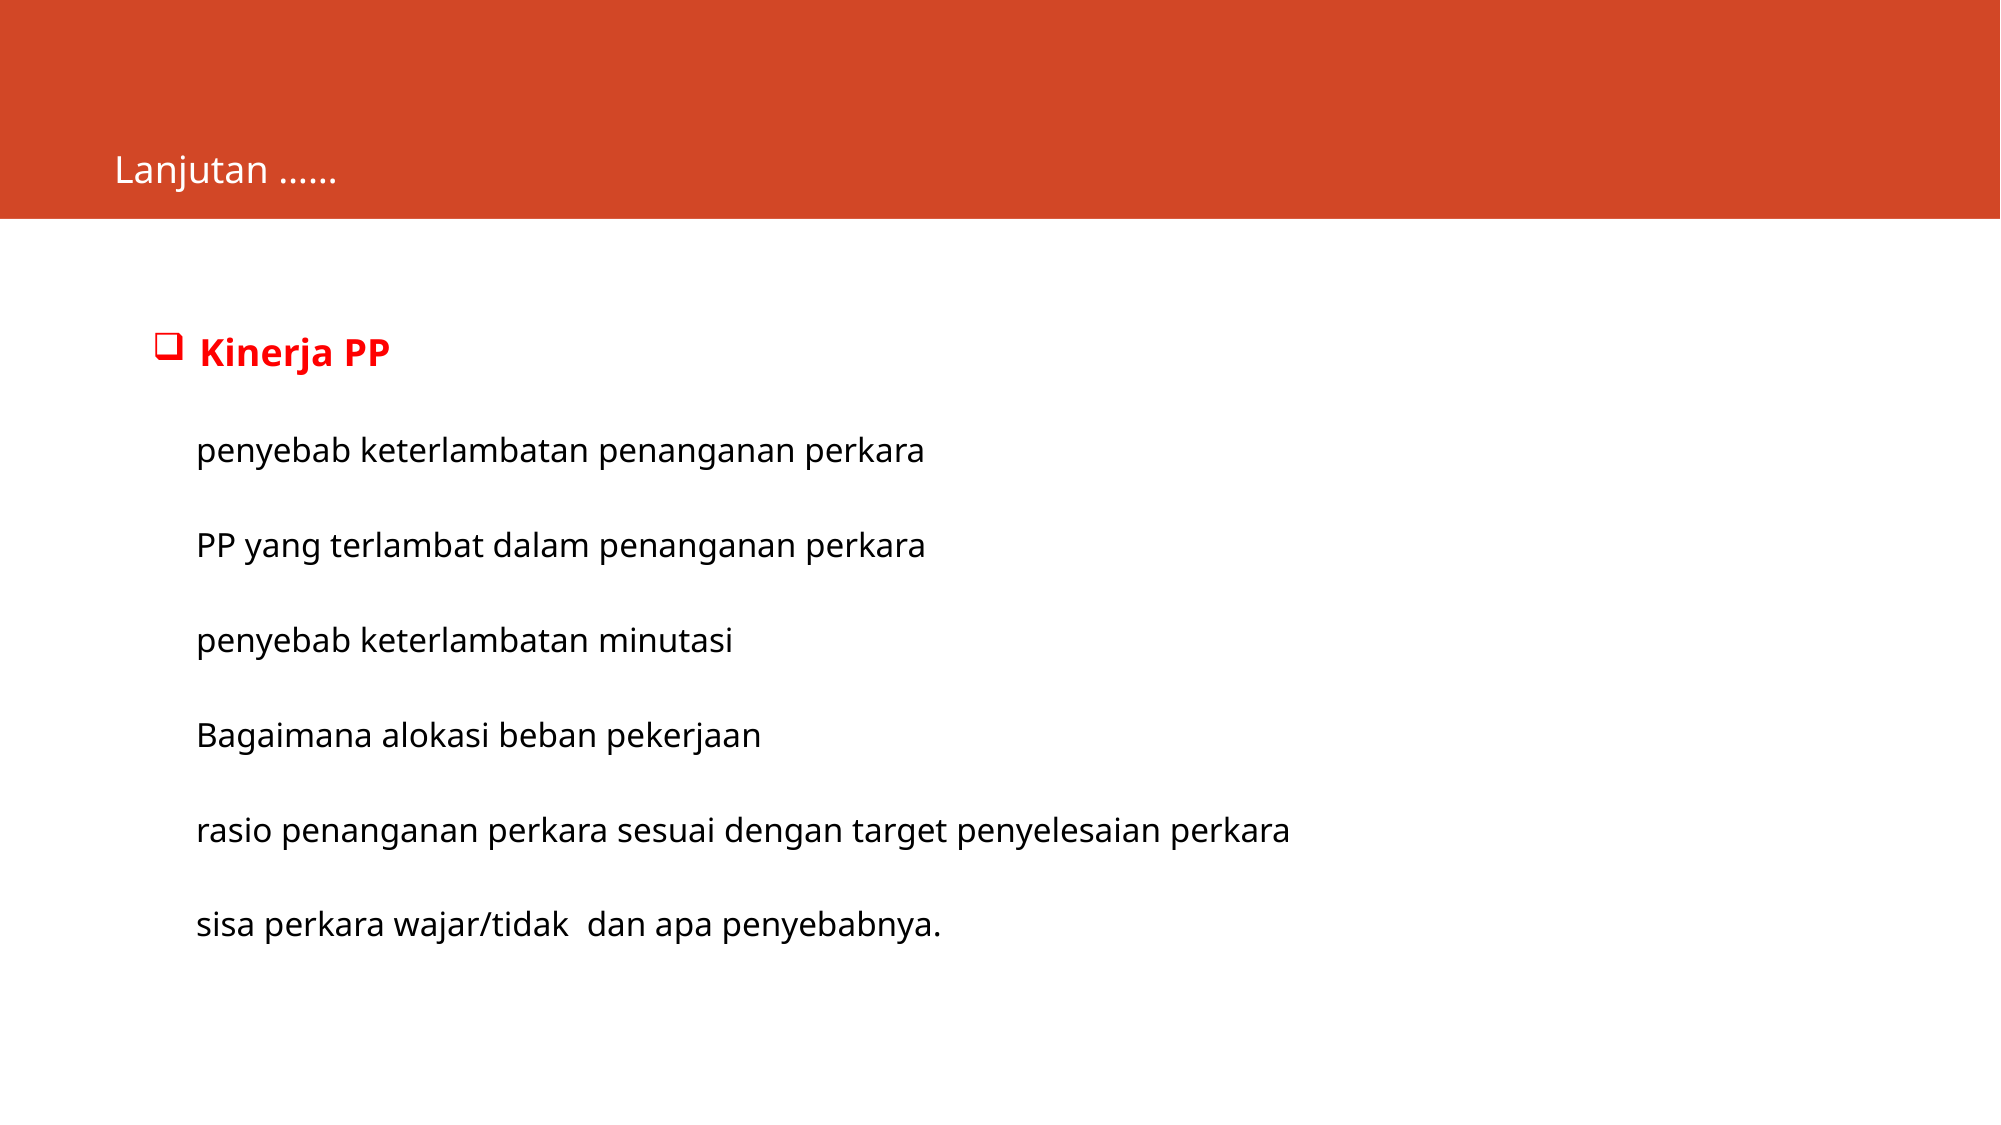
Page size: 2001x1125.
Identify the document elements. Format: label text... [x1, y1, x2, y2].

title Lanjutan …… [99, 0, 1863, 199]
list Kinerja PP penyebab keterlambatan penanganan perkara PP yang terlambat dalam penanganan perkara penyebab keterlambatan minutasi Bagaimana alokasi beban pekerjaan rasio penanganan perkara sesuai dengan target penyelesaian perkara sisa perkara wajar/tidak dan apa penyebabnya. [137, 299, 1958, 1014]
